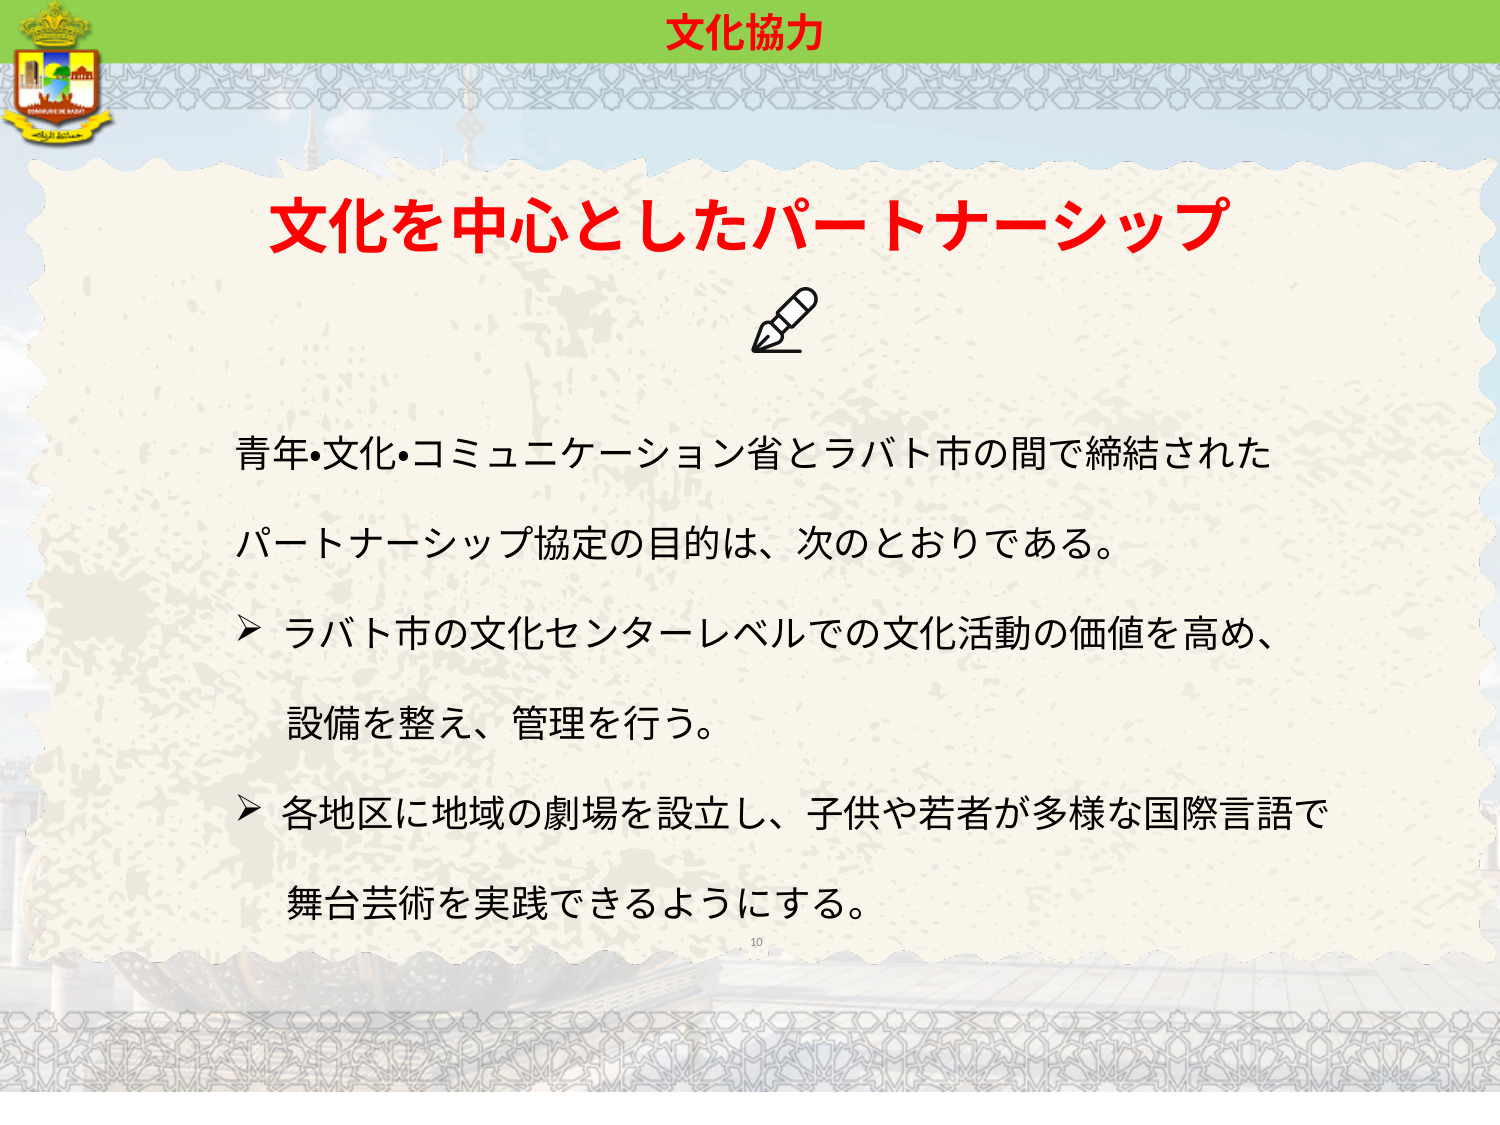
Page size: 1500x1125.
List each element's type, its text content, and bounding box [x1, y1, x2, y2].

picture [751, 287, 820, 354]
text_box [20, 155, 1500, 970]
text_box 文化協力 [120, 0, 1500, 64]
picture [0, 0, 1500, 1092]
text_box 青年・文化・コミュニケーション省とラバト市の間で締結された パートナーシップ協定の目的は、次のとおりである。 ラバト市の文化センターレベルでの文化活動の価値を高め、 設備を整え、管理を行う。 各地区に地域の劇場を設立し、子供や若者が多様な国際言語で 舞台芸術を実践できるようにする。 [234, 978, 1403, 1081]
